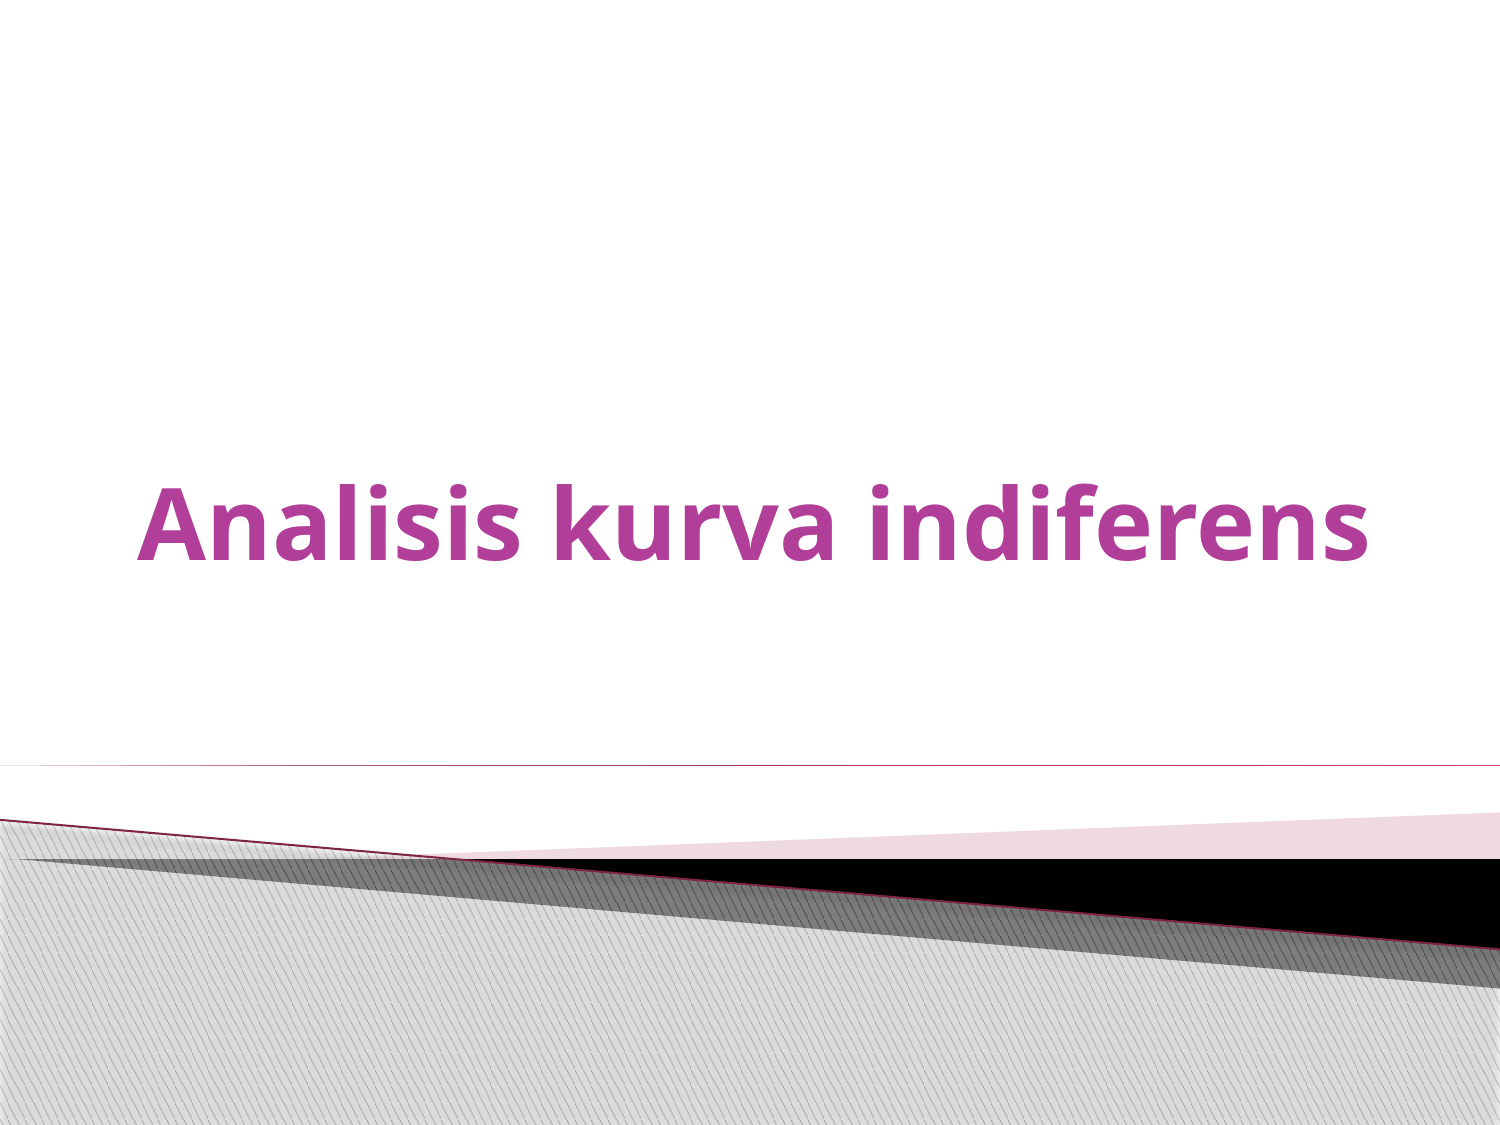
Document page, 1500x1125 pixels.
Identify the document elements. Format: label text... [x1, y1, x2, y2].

title Analisis kurva indiferens [112, 287, 1388, 588]
picture [5, 859, 1500, 989]
